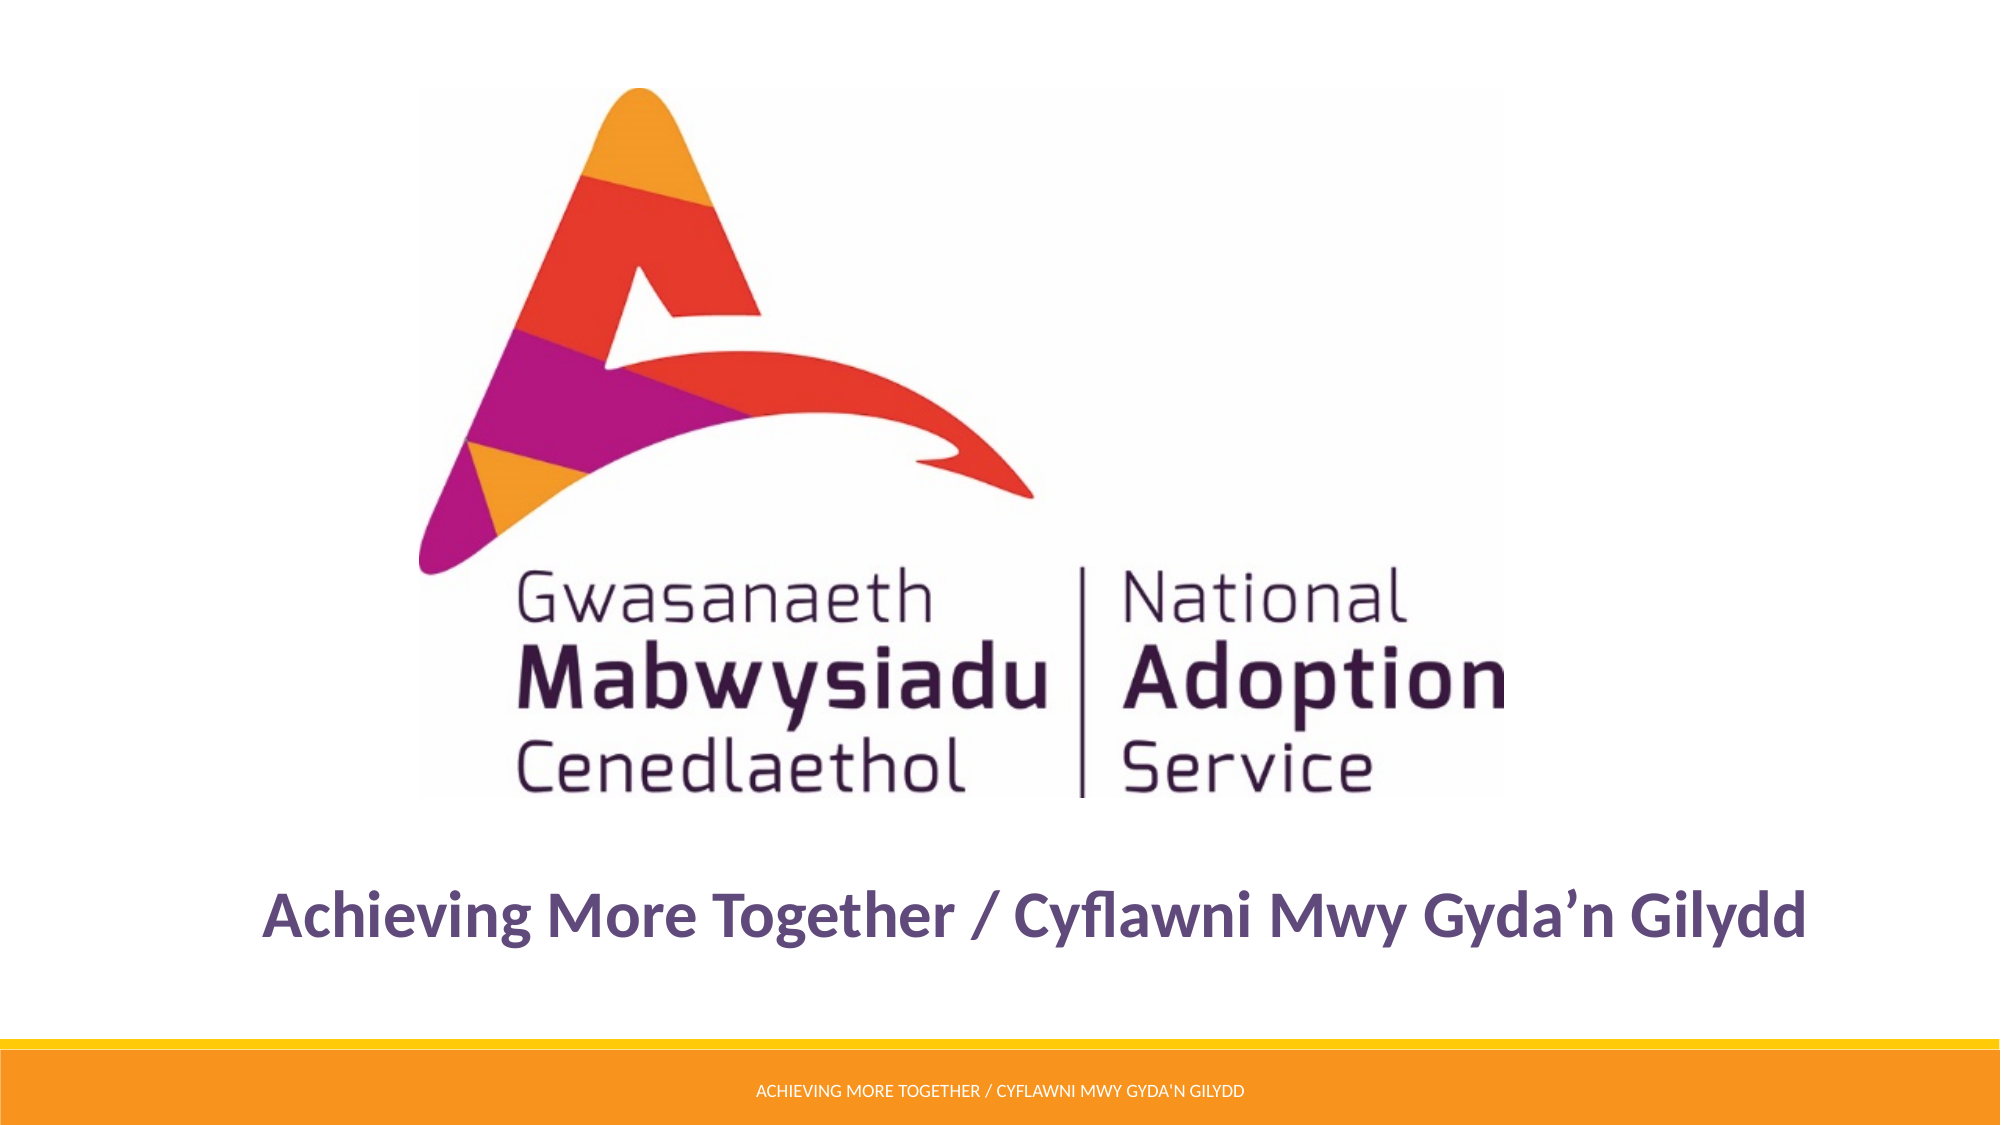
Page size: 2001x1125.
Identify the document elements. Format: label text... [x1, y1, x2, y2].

text_box Achieving More Together / Cyflawni Mwy Gyda’n Gilydd [247, 863, 1852, 1038]
footer Achieving More Together / Cyflawni Mwy Gyda'n Gilydd [604, 1059, 1396, 1120]
picture [418, 87, 1504, 798]
